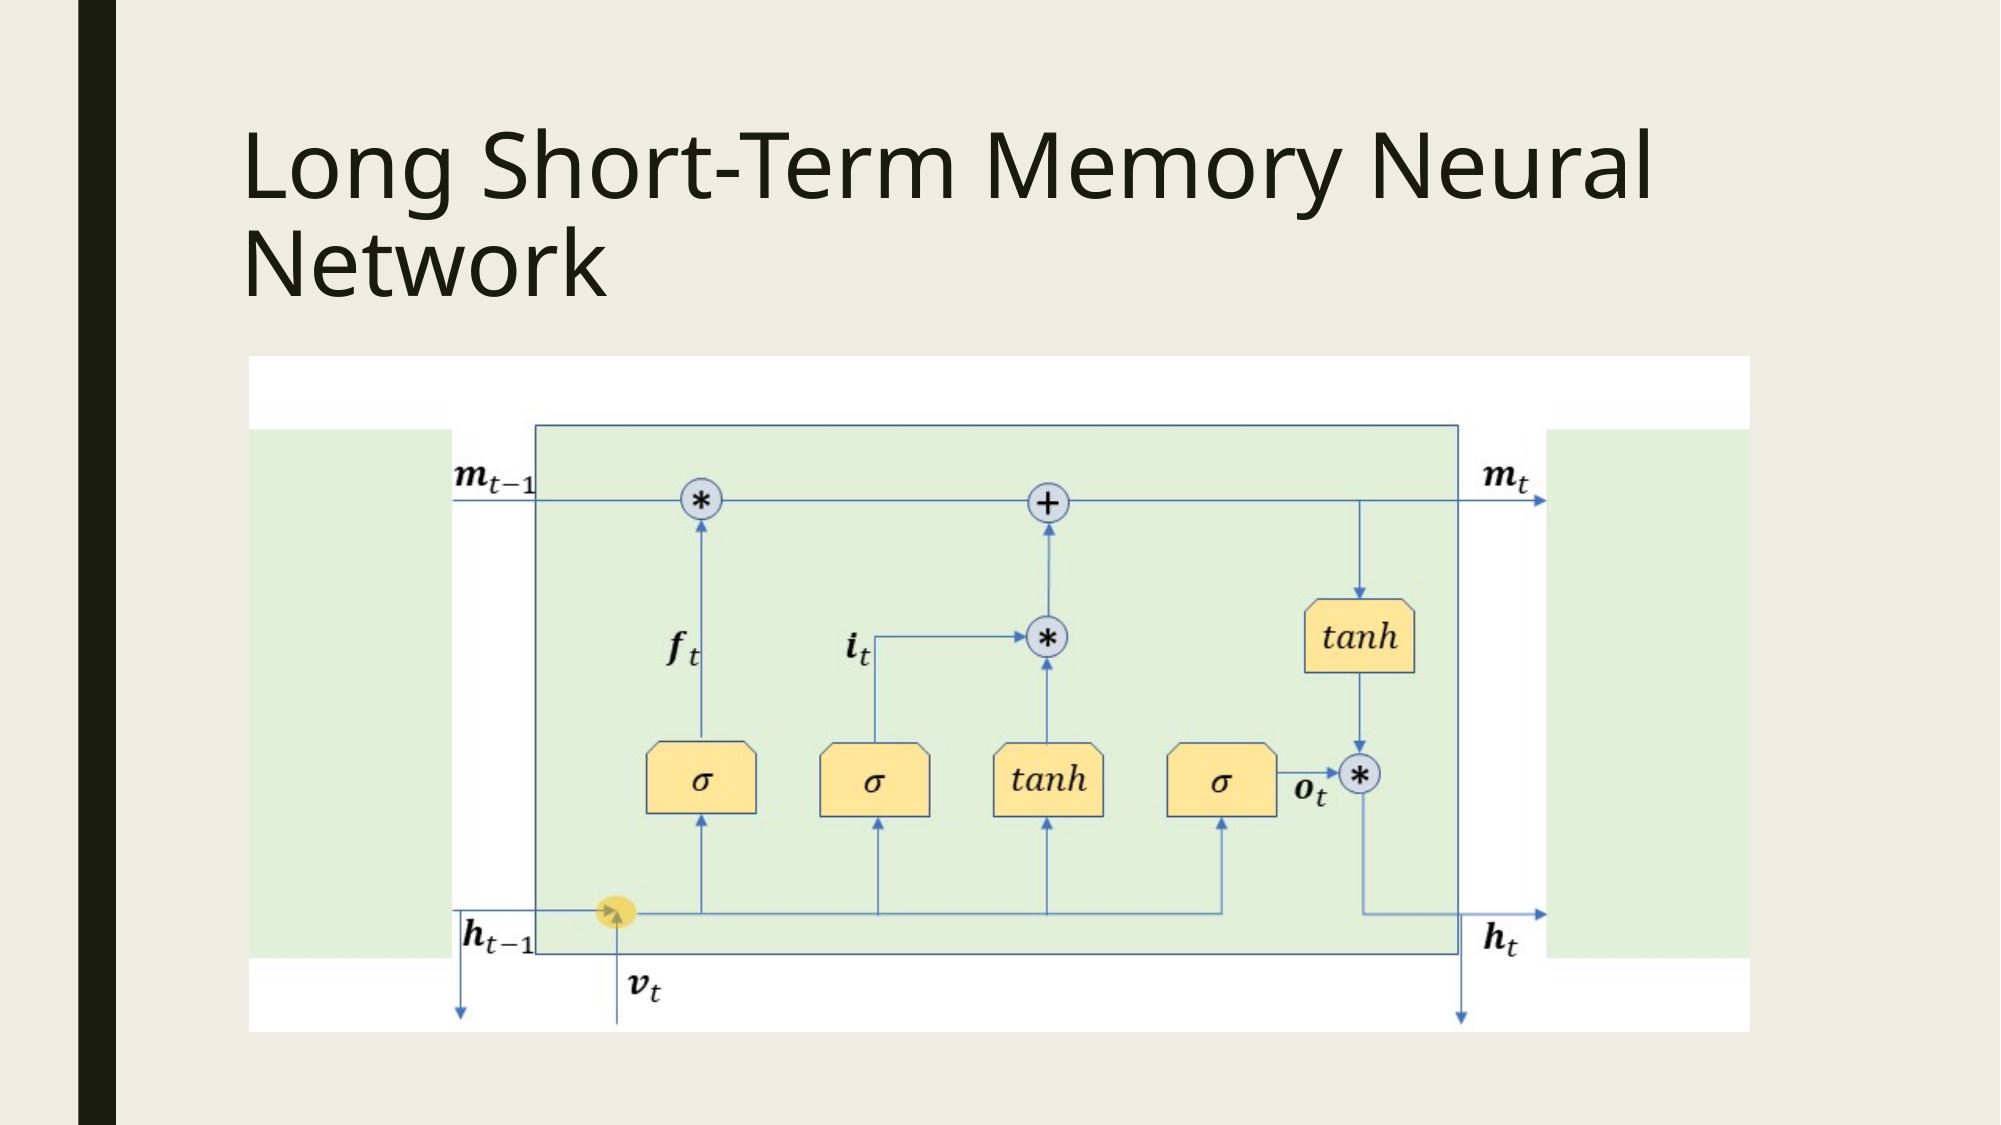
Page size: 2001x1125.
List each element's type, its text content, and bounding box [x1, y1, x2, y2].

title Long Short-Term Memory Neural Network [225, 112, 1800, 357]
picture [249, 356, 1750, 1032]
